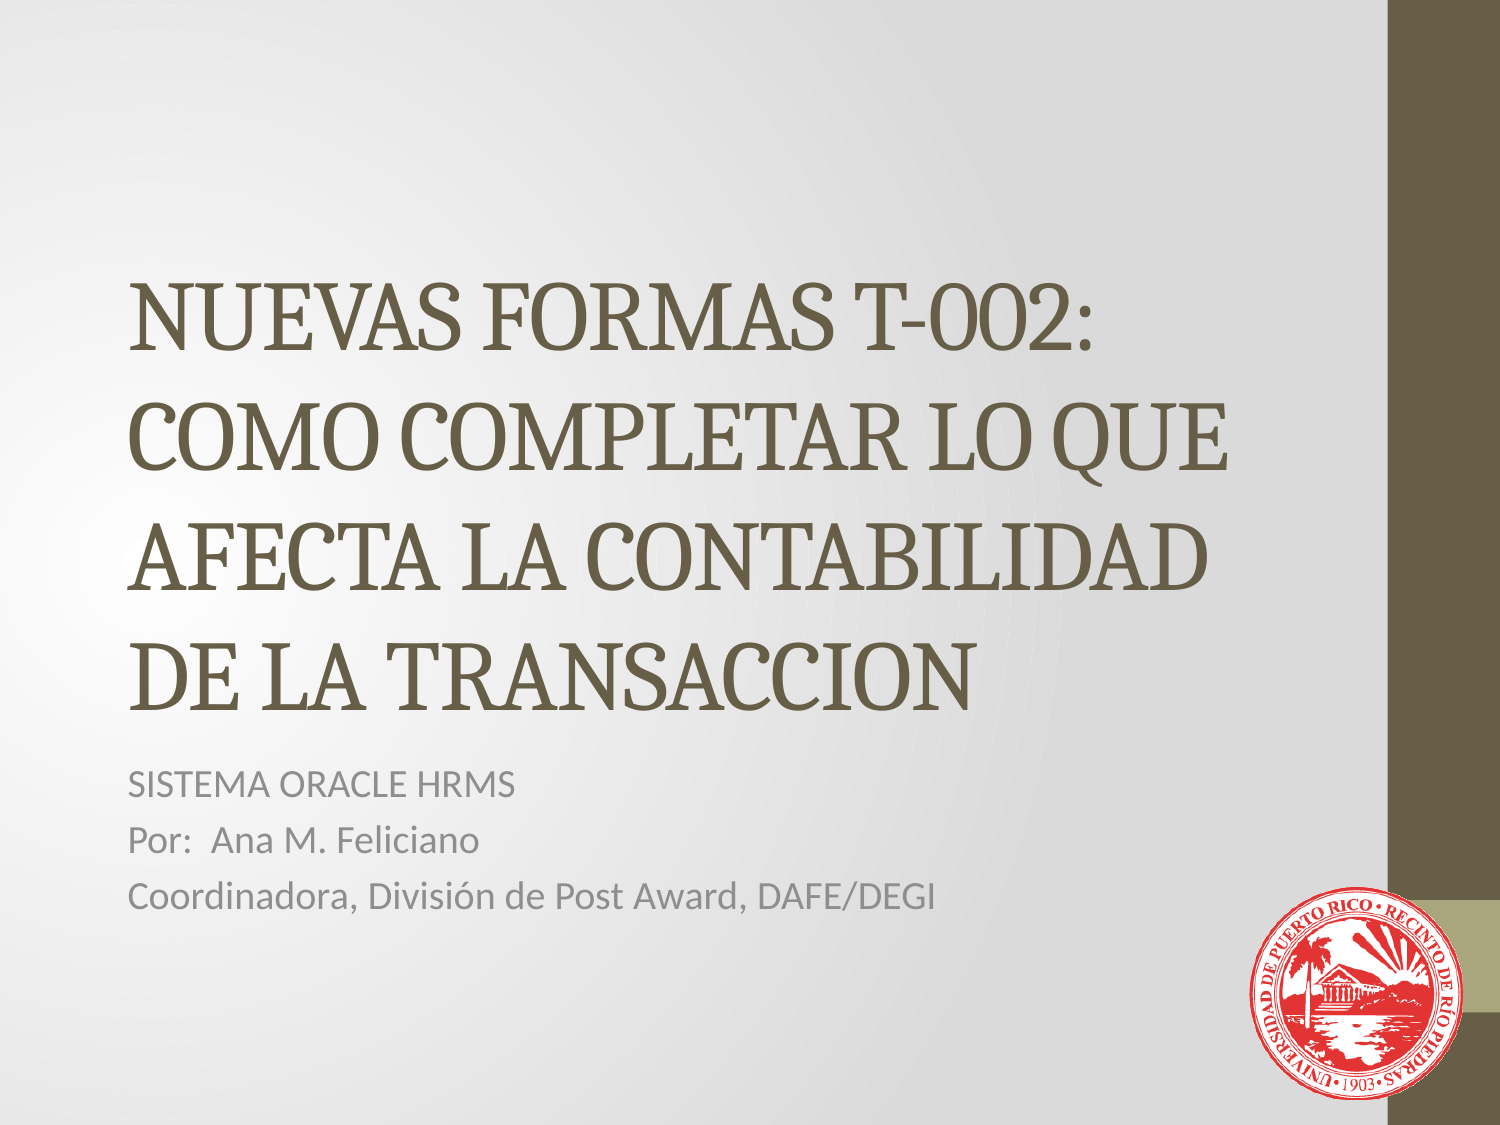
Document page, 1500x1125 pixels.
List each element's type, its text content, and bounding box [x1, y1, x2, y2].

title NUEVAS FORMAS T-002: COMO COMPLETAR LO QUE AFECTA LA CONTABILIDAD DE LA TRANSACCION [112, 37, 1350, 738]
picture [1248, 886, 1464, 1101]
subtitle SISTEMA ORACLE HRMS Por: Ana M. Feliciano Coordinadora, División de Post Award, DAFE/DEGI [112, 750, 1173, 925]
